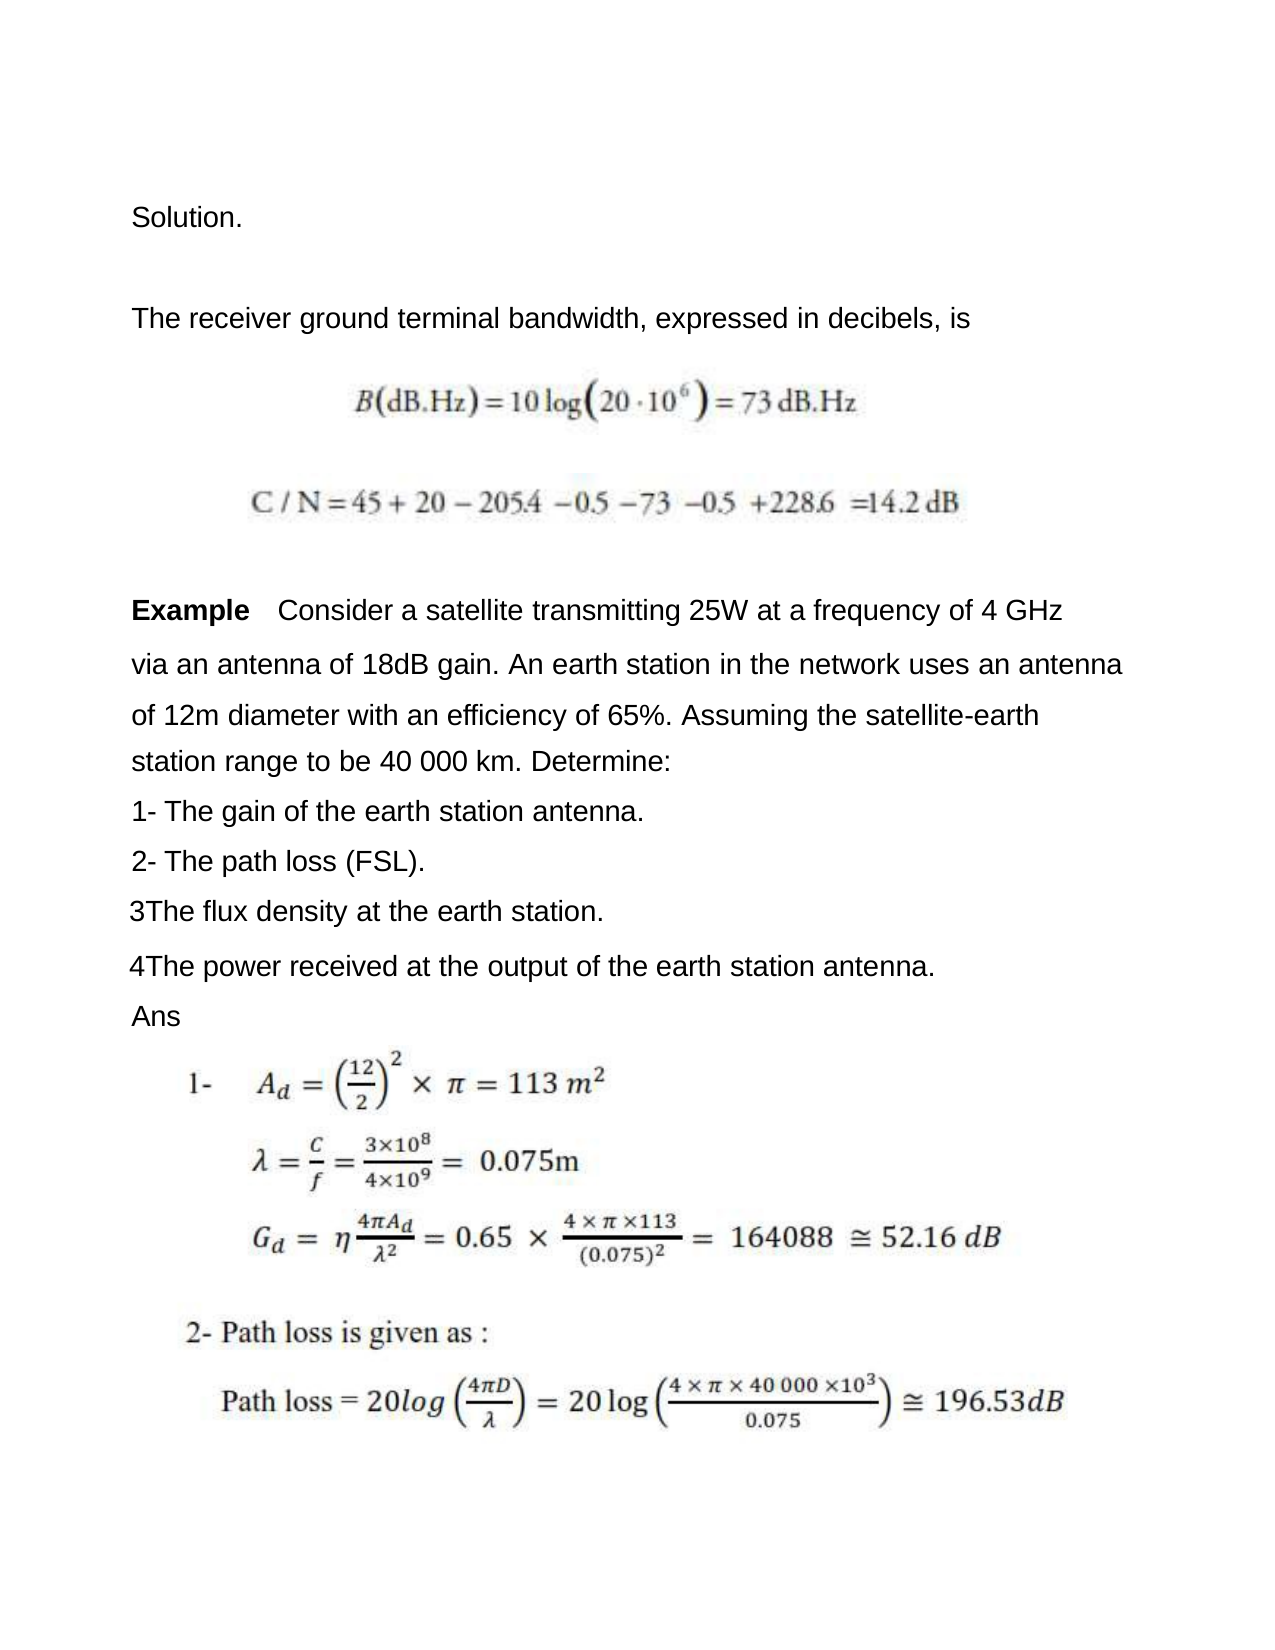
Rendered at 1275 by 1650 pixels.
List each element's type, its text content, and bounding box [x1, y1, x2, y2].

text_box Solution. The receiver ground terminal bandwidth, expressed in decibels, is [129, 198, 981, 336]
text_box [131, 473, 1089, 576]
text_box [131, 351, 1088, 435]
text_box Example Consider a satellite transmitting 25W at a frequency of 4 GHz via an antenna of 18dB gain. An earth station in the network uses an antenna of 12m diameter with an efficiency of 65%. Assuming the satellite-earth station range to be 40 000 km. Determine: 1- The gain of the earth station antenna. 2- The path loss (FSL). The flux density at the earth station. The power received at the output of the earth station antenna. Ans [129, 591, 1131, 1031]
text_box [131, 1045, 1106, 1451]
